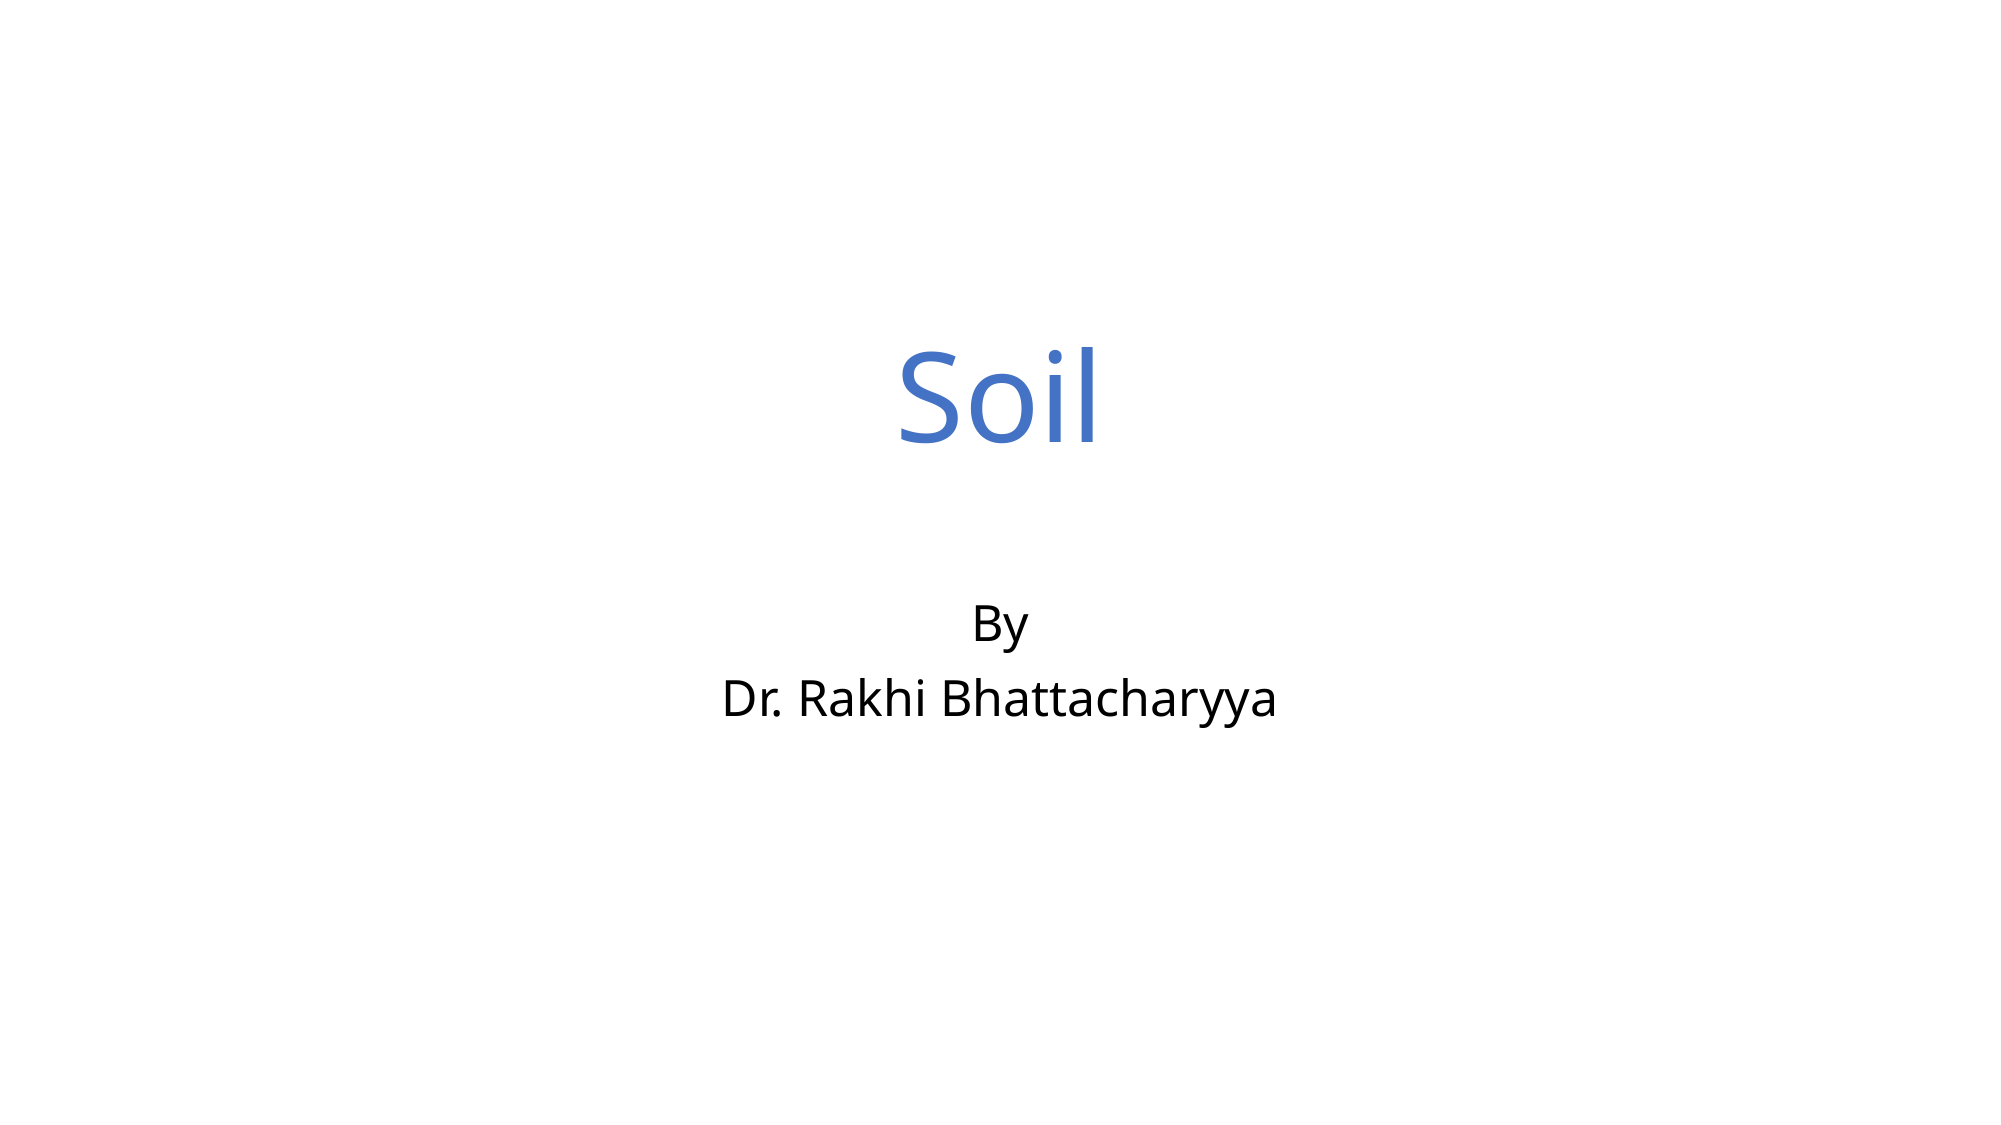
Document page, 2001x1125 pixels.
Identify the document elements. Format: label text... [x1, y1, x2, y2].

subtitle By Dr. Rakhi Bhattacharyya [249, 590, 1750, 863]
title Soil [249, 184, 1750, 477]
